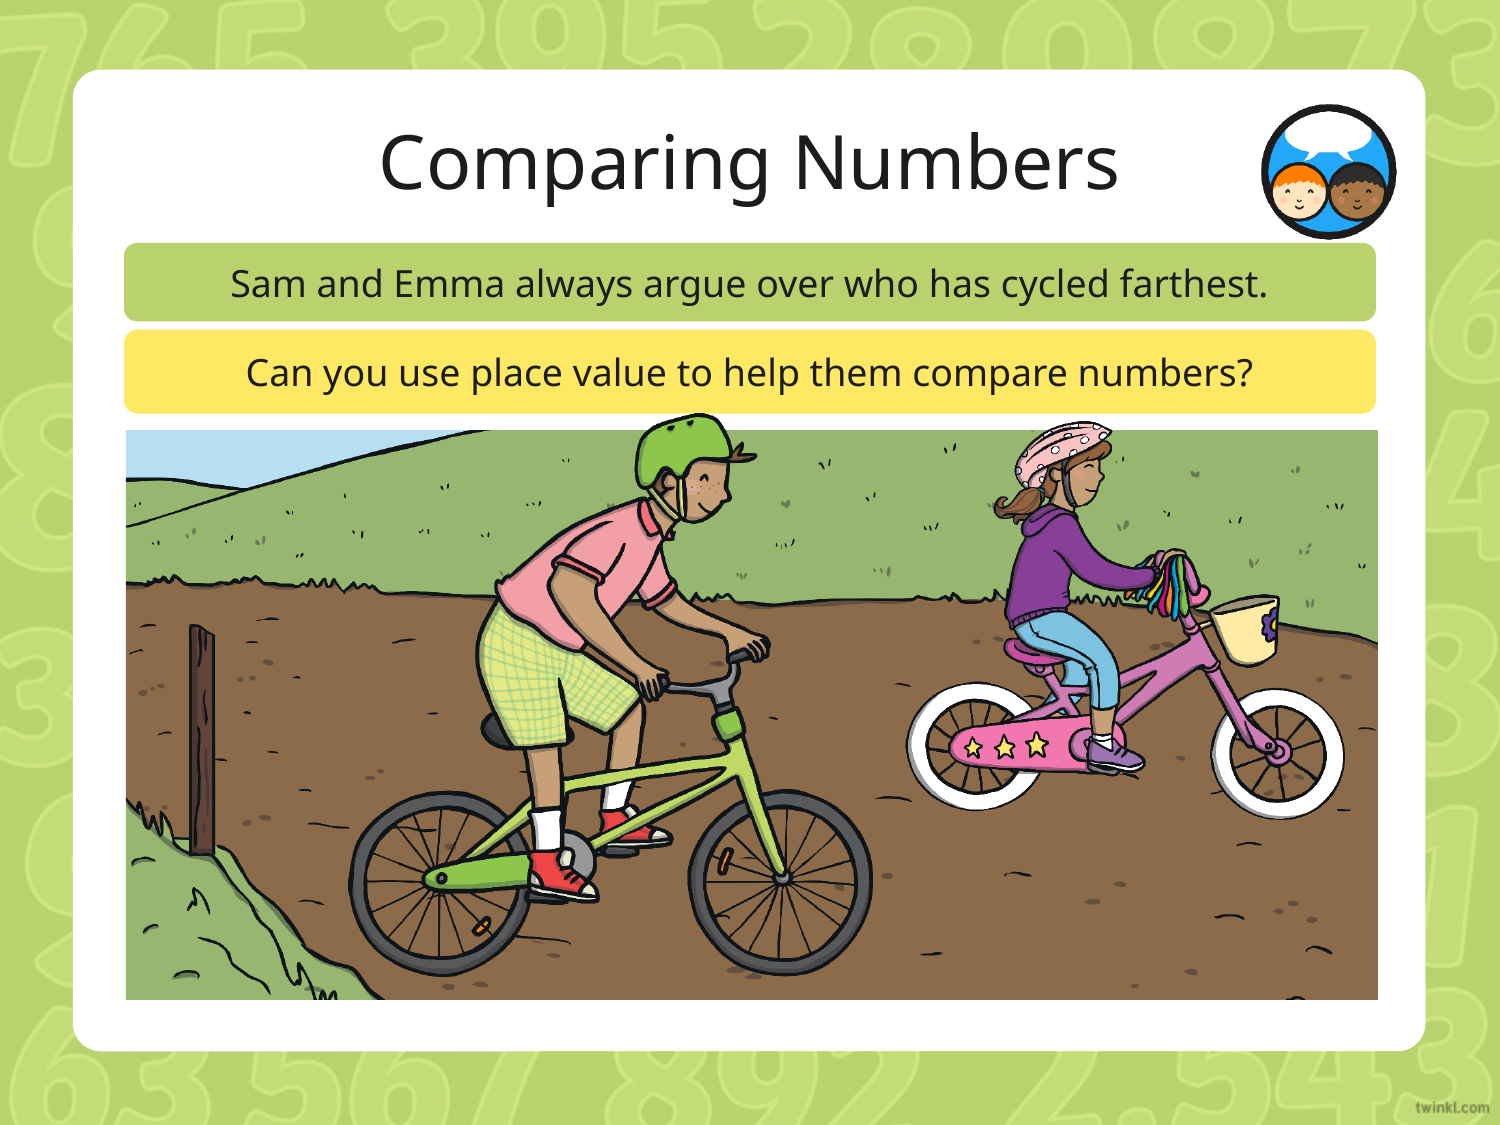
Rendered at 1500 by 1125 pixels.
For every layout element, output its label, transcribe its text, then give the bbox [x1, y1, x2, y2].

picture [0, 0, 1500, 1125]
text_box Sam and Emma always argue over who has cycled farthest. [122, 241, 1378, 323]
text_box Comparing Numbers [378, 114, 1122, 205]
text_box Can you use place value to help them compare numbers? [122, 328, 1378, 415]
